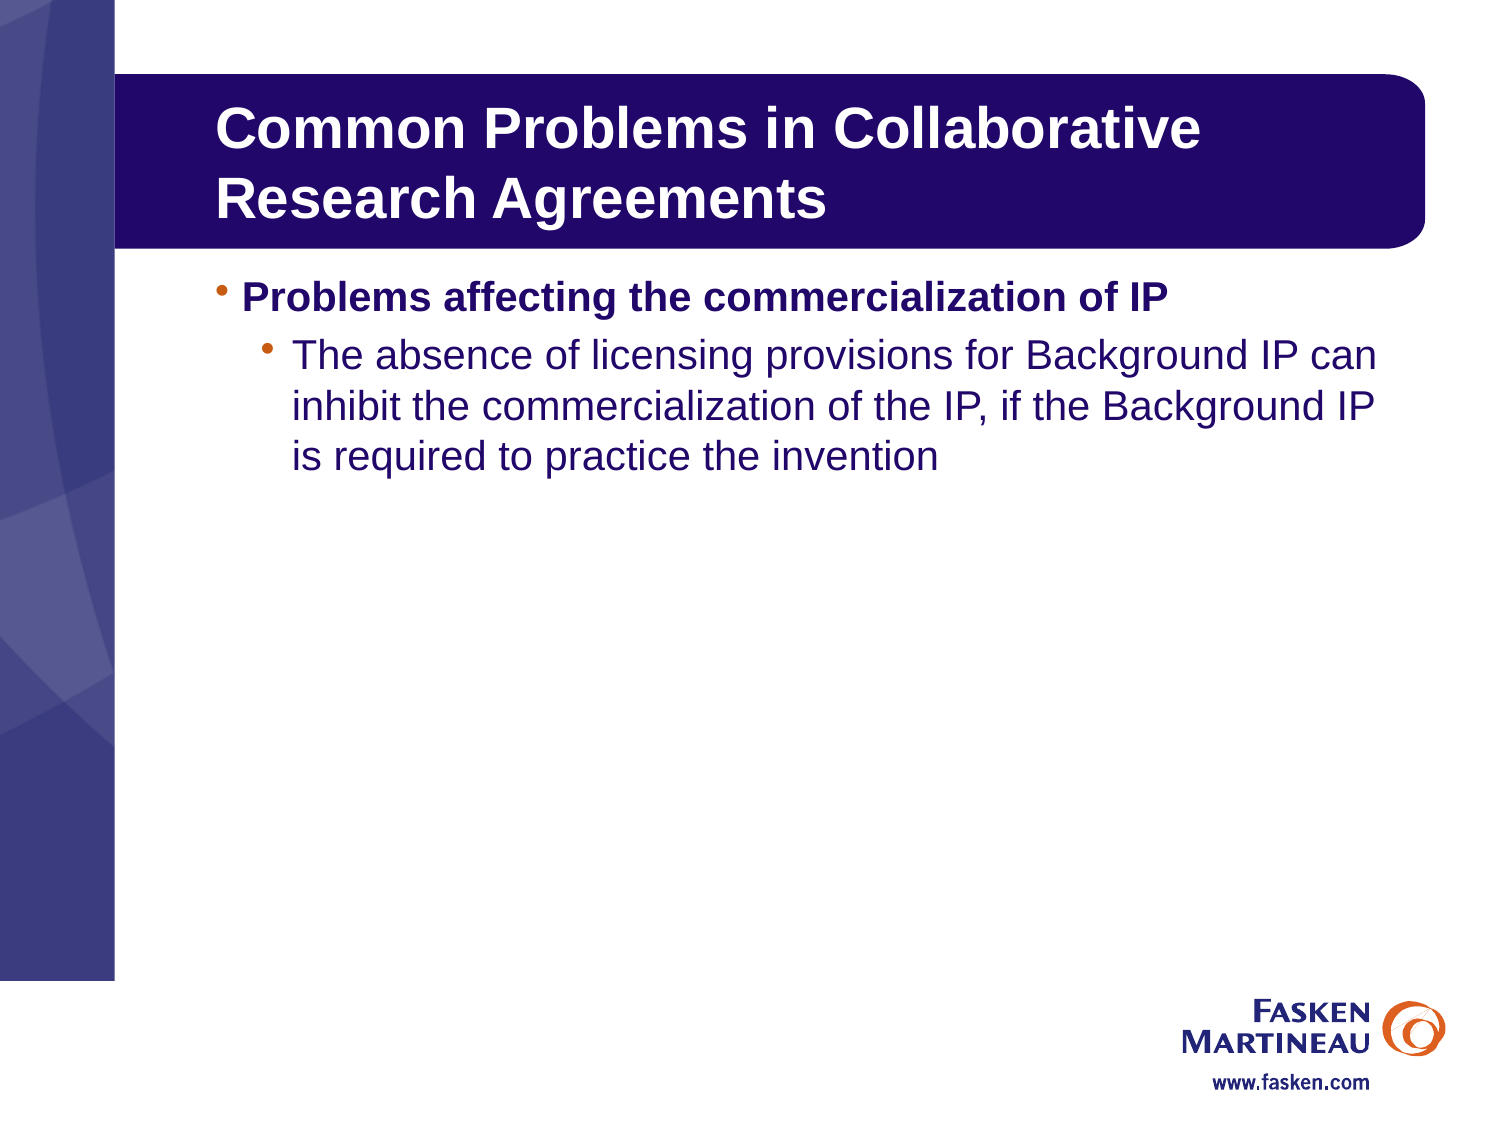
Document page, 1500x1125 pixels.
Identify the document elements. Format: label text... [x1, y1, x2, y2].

picture [0, 0, 115, 981]
title Common Problems in Collaborative Research Agreements [199, 74, 1388, 248]
list Problems affecting the commercialization of IP The absence of licensing provisions for Background IP can inhibit the commercialization of the IP, if the Background IP is required to practice the invention [199, 262, 1401, 976]
